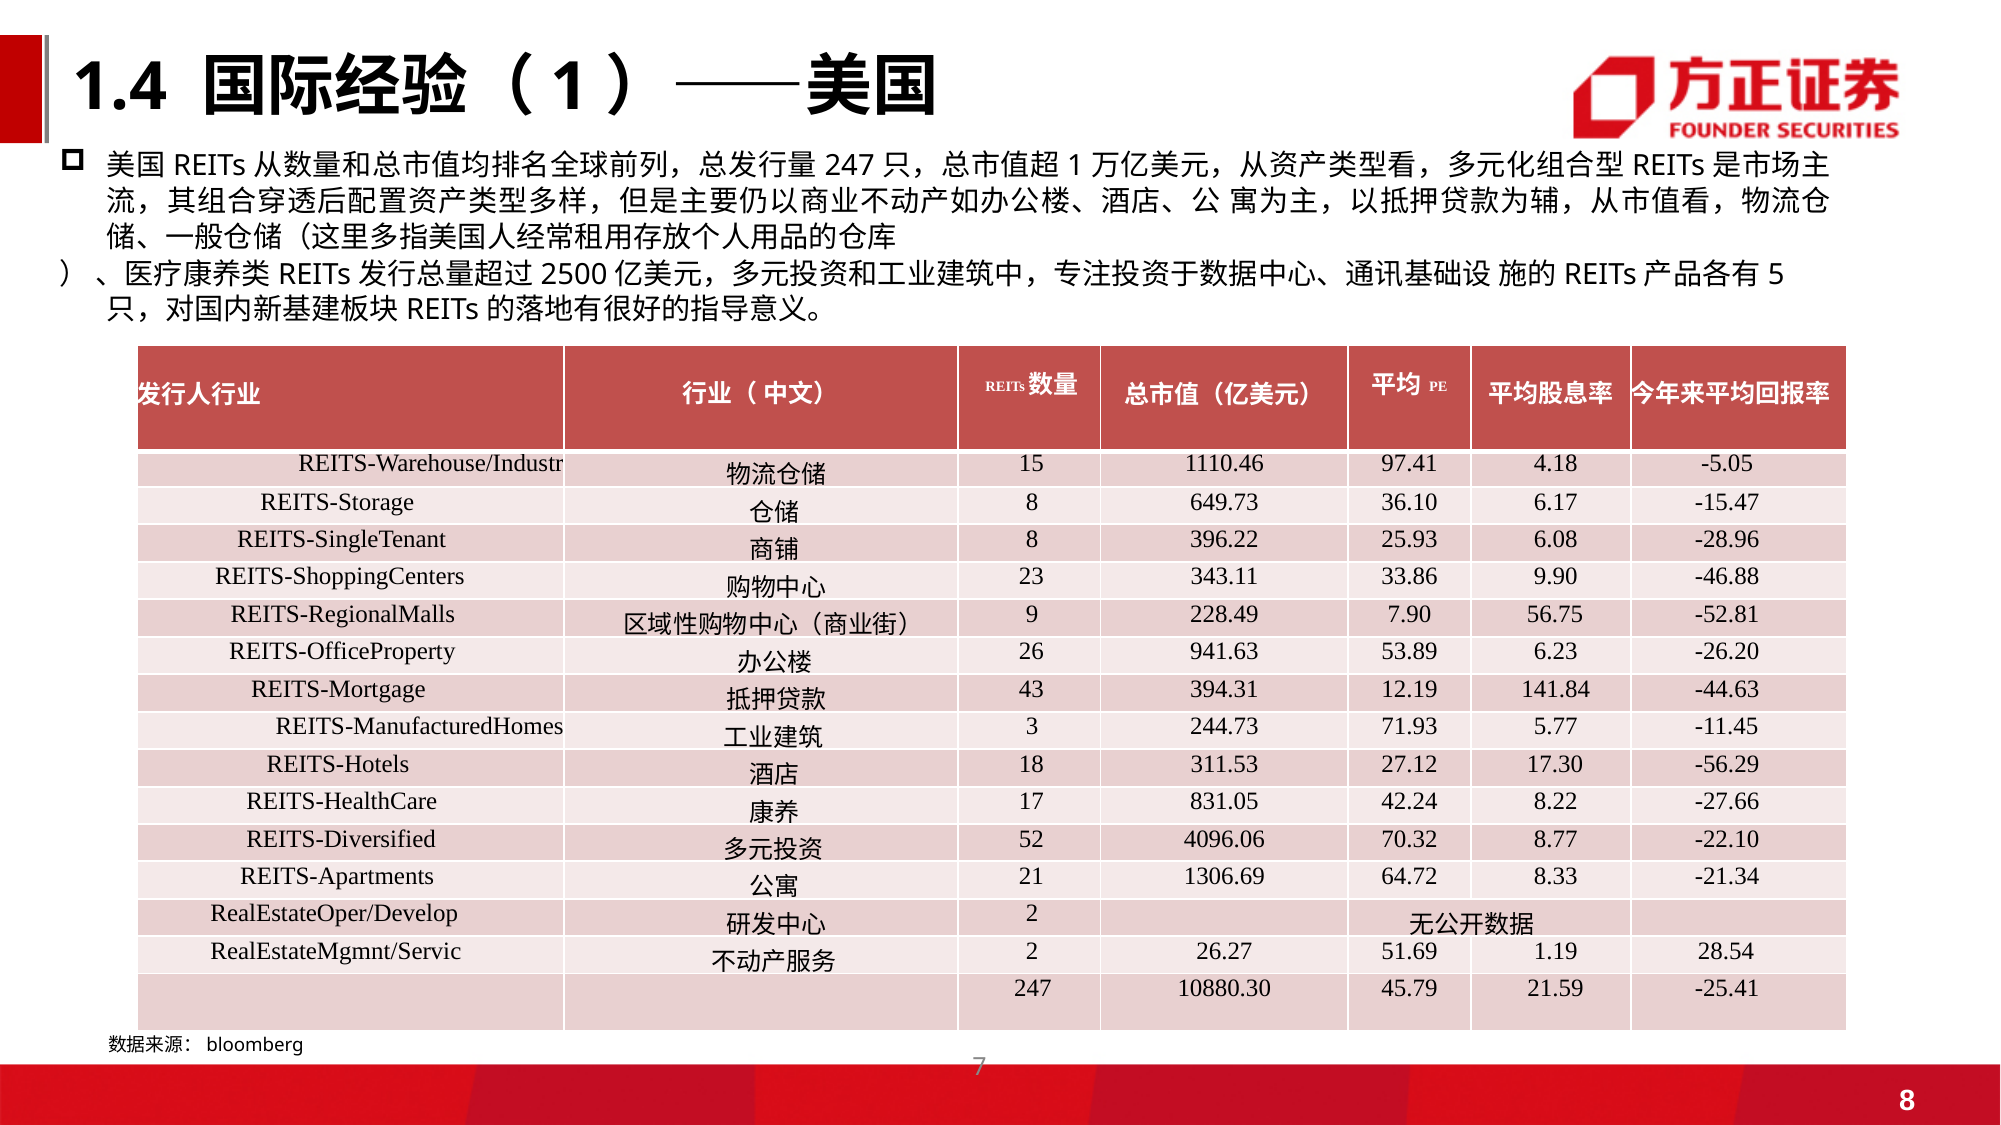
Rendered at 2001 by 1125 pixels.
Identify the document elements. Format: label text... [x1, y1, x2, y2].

table_header 行业（ 中文） [565, 346, 957, 449]
text_box 数据来源：bloomberg [106, 1030, 485, 1056]
table_cell 8.33 [1472, 862, 1630, 898]
table_cell 941.63 [1101, 638, 1347, 673]
table_header 今年来平均回报率 [1632, 346, 1846, 449]
table_cell 10880.30 [1101, 974, 1347, 1030]
table_cell -26.20 [1632, 638, 1846, 673]
table_cell -46.88 [1632, 563, 1846, 598]
table_cell -52.81 [1632, 600, 1846, 636]
table_cell 康养 [565, 788, 957, 823]
table_cell 53.89 [1349, 638, 1470, 673]
table_cell RealEstateMgmnt/Servic [138, 937, 563, 973]
table_cell 64.72 [1349, 862, 1470, 898]
table_cell 多元投资 [565, 825, 957, 860]
table_header 总市值（亿美元） [1101, 346, 1347, 449]
table_cell 1306.69 [1101, 862, 1347, 898]
table_cell -5.05 [1632, 454, 1846, 486]
table_cell 8 [959, 488, 1100, 523]
table_cell 3 [959, 713, 1100, 748]
table_cell 45.79 [1349, 974, 1470, 1030]
table_cell -15.47 [1632, 488, 1846, 523]
table_cell 56.75 [1472, 600, 1630, 636]
table_cell 21 [959, 862, 1100, 898]
table_cell 8.22 [1472, 788, 1630, 823]
table_header 平均PE [1349, 346, 1470, 449]
table_cell REITS-Storage [138, 488, 563, 523]
table_cell REITS-Apartments [138, 862, 563, 898]
table_cell 购物中心 [565, 563, 957, 598]
table_cell 831.05 [1101, 788, 1347, 823]
table_cell -44.63 [1632, 675, 1846, 711]
table_cell -28.96 [1632, 525, 1846, 561]
table_cell 5.77 [1472, 713, 1630, 748]
table_cell 33.86 [1349, 563, 1470, 598]
table_cell 18 [959, 750, 1100, 786]
table_cell 23 [959, 563, 1100, 598]
table_cell 公寓 [565, 862, 957, 898]
table_cell RealEstateOper/Develop [138, 900, 563, 935]
table_cell 228.49 [1101, 600, 1347, 636]
table_cell 649.73 [1101, 488, 1347, 523]
table_cell -56.29 [1632, 750, 1846, 786]
table_cell -27.66 [1632, 788, 1846, 823]
table_cell 办公楼 [565, 638, 957, 673]
table_cell 物流仓储 [565, 454, 957, 486]
table_cell 仓储 [565, 488, 957, 523]
table_cell REITS-ShoppingCenters [138, 563, 563, 598]
table_cell 2 [959, 937, 1100, 973]
table_cell 51.69 [1349, 937, 1470, 973]
table_cell 311.53 [1101, 750, 1347, 786]
table_cell REITS-OfficeProperty [138, 638, 563, 673]
text_box 8 [1887, 1075, 1984, 1125]
table_cell [1632, 900, 1846, 935]
table_cell 27.12 [1349, 750, 1470, 786]
table_cell 研发中心 [565, 900, 957, 935]
table_header 发行人行业 [138, 346, 563, 449]
text_box 美国REITs从数量和总市值均排名全球前列，总发行量247只，总市值超1万亿美元，从资产类型看，多元化组合型REITs是市场主流，其组合穿透后配置资产类型多样，但是主要仍以商业不动产如办公楼、酒店、公 寓为主，以抵押贷款为辅，从市值看，物流仓储、一般仓储（这里多指美国人经常租用存放个人用品的仓库 ） 、医疗康养类REITs发行总量超过2500亿美元，多元投资和工业建筑中，专注投资于数据中心、通讯基础设 施的REITs产品各有5只，对国内新基建板块REITs的落地有很好的指导意义。 [57, 143, 1831, 326]
table_cell [1101, 900, 1347, 935]
table_cell 6.08 [1472, 525, 1630, 561]
table_cell 1110.46 [1101, 454, 1347, 486]
table_cell -11.45 [1632, 713, 1846, 748]
table_cell 6.23 [1472, 638, 1630, 673]
table_cell 6.17 [1472, 488, 1630, 523]
table_cell 28.54 [1632, 937, 1846, 973]
table_cell 71.93 [1349, 713, 1470, 748]
picture [0, 0, 2001, 1125]
table_header 平均股息率 [1472, 346, 1630, 449]
table_cell 9.90 [1472, 563, 1630, 598]
table_cell 4.18 [1472, 454, 1630, 486]
table_cell 酒店 [565, 750, 957, 786]
table_cell 247 [959, 974, 1100, 1030]
table_cell 8.77 [1472, 825, 1630, 860]
table_cell 15 [959, 454, 1100, 486]
table_cell 396.22 [1101, 525, 1347, 561]
text_box 1.4 国际经验（1）——美国 [57, 35, 961, 131]
table_cell 36.10 [1349, 488, 1470, 523]
table_cell 244.73 [1101, 713, 1347, 748]
table_cell 无公开数据 [1349, 900, 1630, 935]
table_cell 97.41 [1349, 454, 1470, 486]
table_cell 1.19 [1472, 937, 1630, 973]
table_cell REITS-Hotels [138, 750, 563, 786]
table_cell 工业建筑 [565, 713, 957, 748]
table_cell 抵押贷款 [565, 675, 957, 711]
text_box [0, 35, 49, 144]
table_cell 26.27 [1101, 937, 1347, 973]
table_cell 4096.06 [1101, 825, 1347, 860]
table_cell 343.11 [1101, 563, 1347, 598]
table_cell 25.93 [1349, 525, 1470, 561]
table_cell 8 [959, 525, 1100, 561]
table_cell 12.19 [1349, 675, 1470, 711]
table_cell 43 [959, 675, 1100, 711]
table_cell REITS-HealthCare [138, 788, 563, 823]
table_cell REITS-ManufacturedHomes [138, 713, 563, 748]
table_cell 141.84 [1472, 675, 1630, 711]
table_cell [565, 974, 957, 1030]
table_cell 2 [959, 900, 1100, 935]
table_cell [138, 974, 563, 1030]
table_cell REITS-Mortgage [138, 675, 563, 711]
table_header REITs数量 [959, 346, 1100, 449]
table_cell 9 [959, 600, 1100, 636]
table_cell 商铺 [565, 525, 957, 561]
text_box 7 [968, 1052, 990, 1081]
table_cell 52 [959, 825, 1100, 860]
table_cell 26 [959, 638, 1100, 673]
table_cell -21.34 [1632, 862, 1846, 898]
table_cell 17.30 [1472, 750, 1630, 786]
table_cell 17 [959, 788, 1100, 823]
table_cell 70.32 [1349, 825, 1470, 860]
table_cell 不动产服务 [565, 937, 957, 973]
table_cell REITS-RegionalMalls [138, 600, 563, 636]
table_cell -25.41 [1632, 974, 1846, 1030]
table_cell -22.10 [1632, 825, 1846, 860]
table_cell 394.31 [1101, 675, 1347, 711]
table_cell REITS-Warehouse/Industr [138, 454, 563, 486]
table_cell REITS-Diversified [138, 825, 563, 860]
table_cell 21.59 [1472, 974, 1630, 1030]
table_cell REITS-SingleTenant [138, 525, 563, 561]
table_cell 区域性购物中心（商业街） [565, 600, 957, 636]
table_cell 42.24 [1349, 788, 1470, 823]
table_cell 7.90 [1349, 600, 1470, 636]
